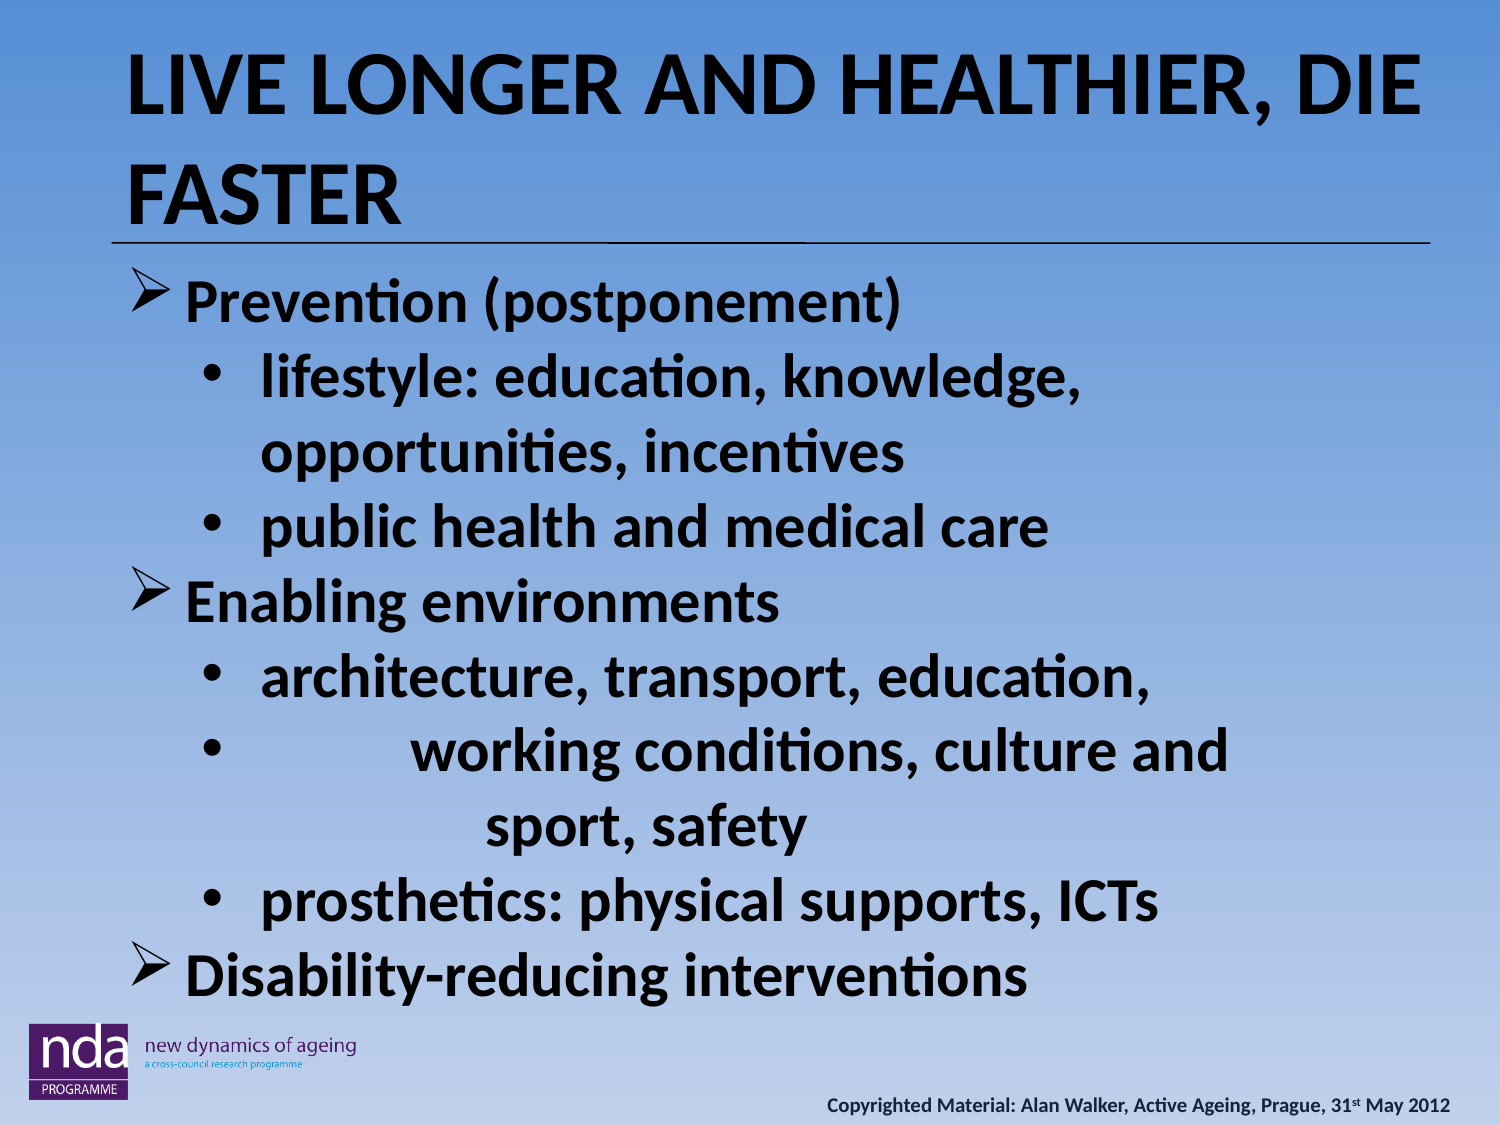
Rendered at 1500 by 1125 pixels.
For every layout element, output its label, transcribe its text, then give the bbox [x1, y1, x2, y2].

text_box Prevention (postponement) lifestyle: education, knowledge, opportunities, incentives public health and medical care Enabling environments architecture, transport, education, working conditions, culture and sport, safety prosthetics: physical supports, ICTs Disability-reducing interventions [111, 252, 1388, 1122]
picture [29, 1022, 358, 1101]
text_box Copyrighted Material: Alan Walker, Active Ageing, Prague, 31st May 2012 [812, 1084, 1500, 1125]
title LIVE LONGER AND HEALTHIER, DIE FASTER [111, 16, 1500, 248]
